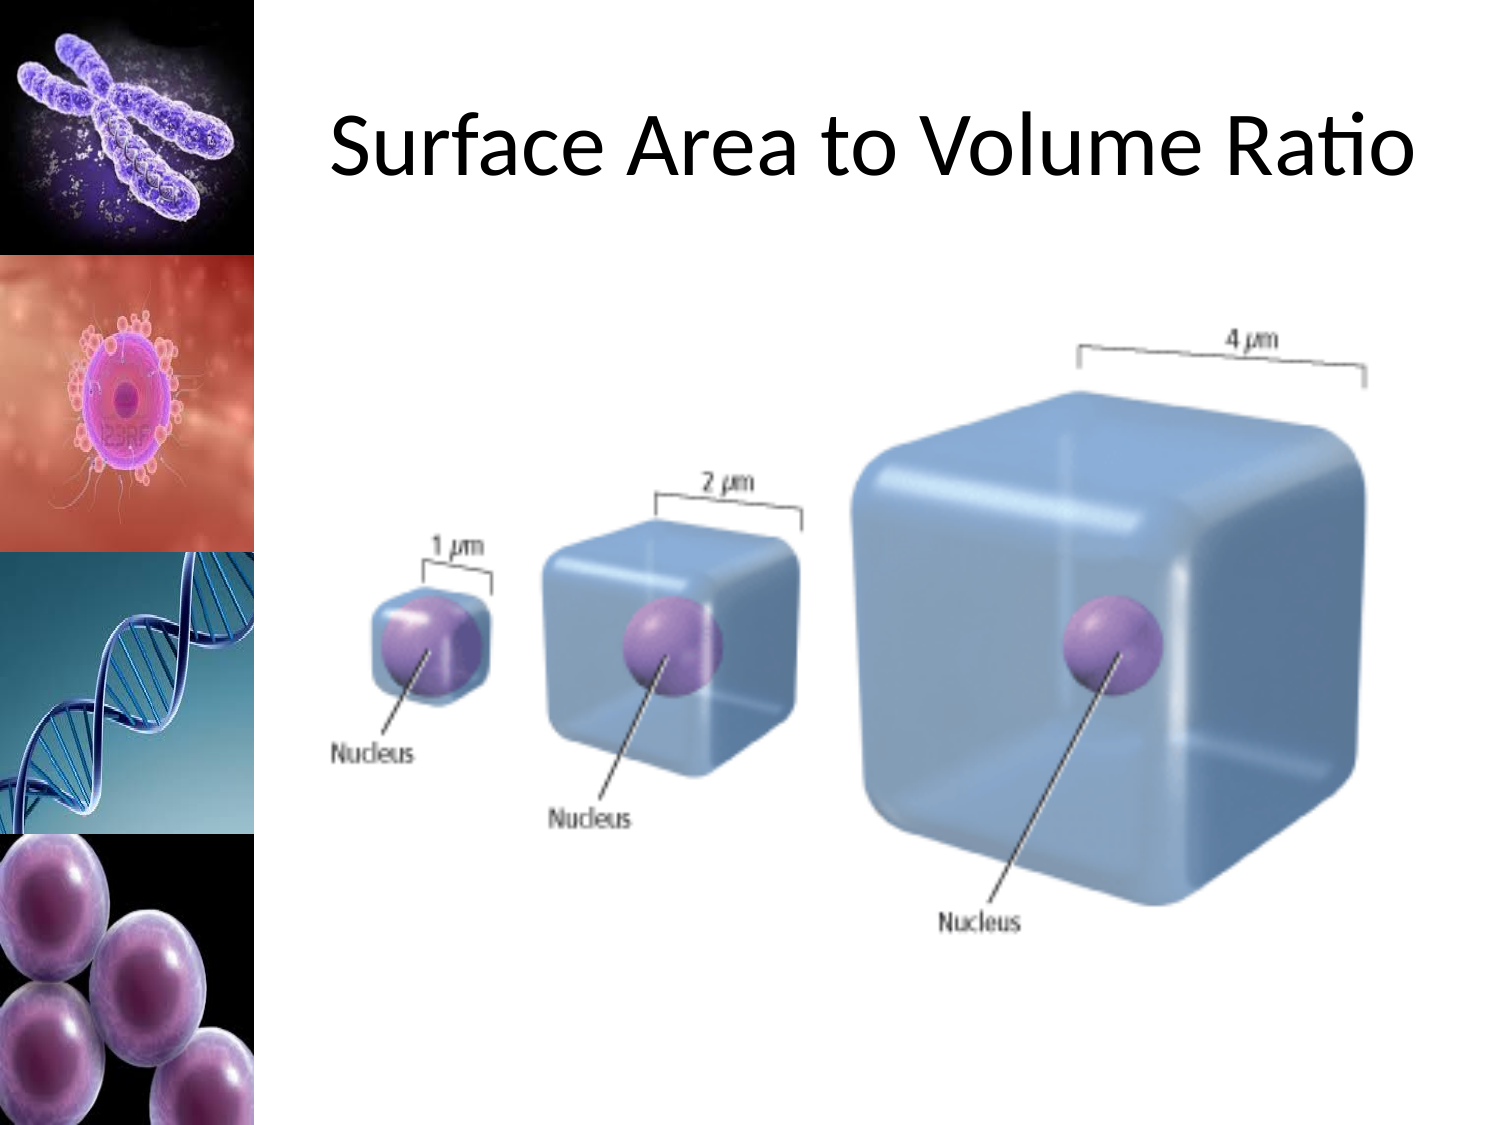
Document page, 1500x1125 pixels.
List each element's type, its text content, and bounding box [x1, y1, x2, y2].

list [277, 262, 1471, 1006]
title Surface Area to Volume Ratio [277, 45, 1471, 233]
picture [0, 0, 254, 1125]
